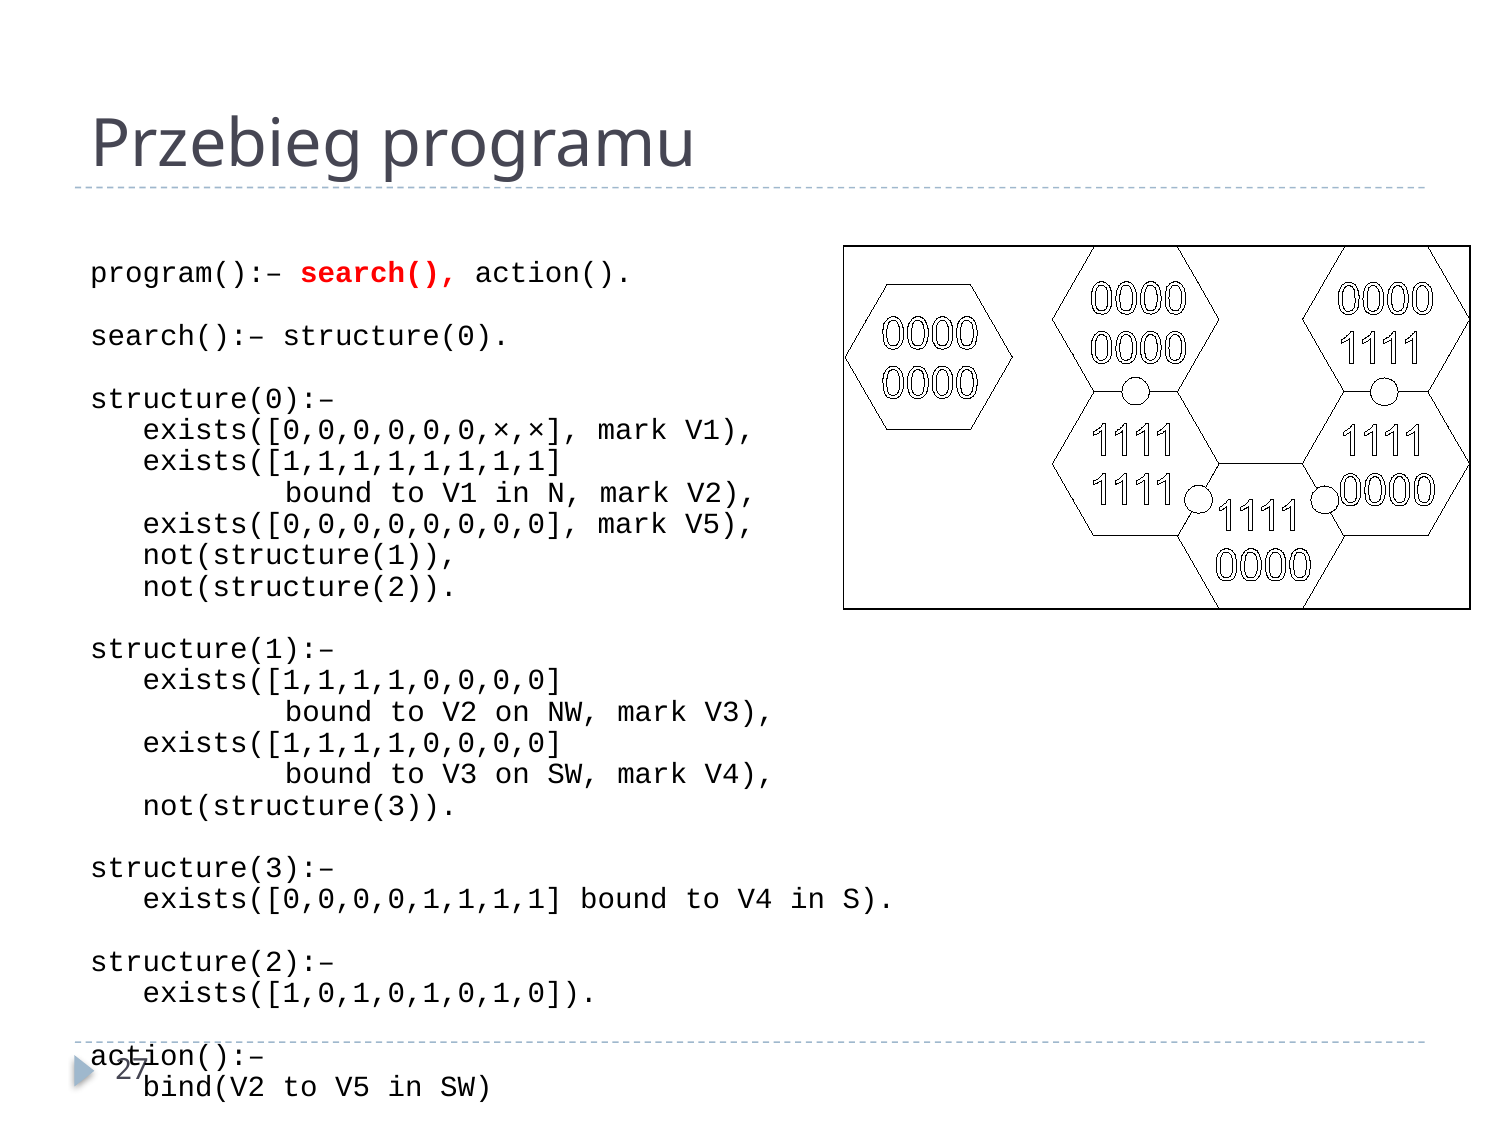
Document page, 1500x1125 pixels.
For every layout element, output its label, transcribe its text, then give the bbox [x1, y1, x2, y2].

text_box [843, 245, 1471, 610]
slide_number 27 [100, 1042, 426, 1103]
title Przebieg programu [74, 24, 1426, 188]
list program():– search(), action(). search():– structure(0). structure(0):– exists([0,0,0,0,0,0,×,×], mark V1), exists([1,1,1,1,1,1,1,1] bound to V1 in N, mark V2), exists([0,0,0,0,0,0,0,0], mark V5), not(structure(1)), not(structure(2)). structure(1):– exists([1,1,1,1,0,0,0,0] bound to V2 on NW, mark V3), exists([1,1,1,1,0,0,0,0] bound to V3 on SW, mark V4), not(structure(3)). structure(3):– exists([0,0,0,0,1,1,1,1] bound to V4 in S). structure(2):– exists([1,0,1,0,1,0,1,0]). action():– bind(V2 to V5 in SW) [74, 262, 1091, 1006]
